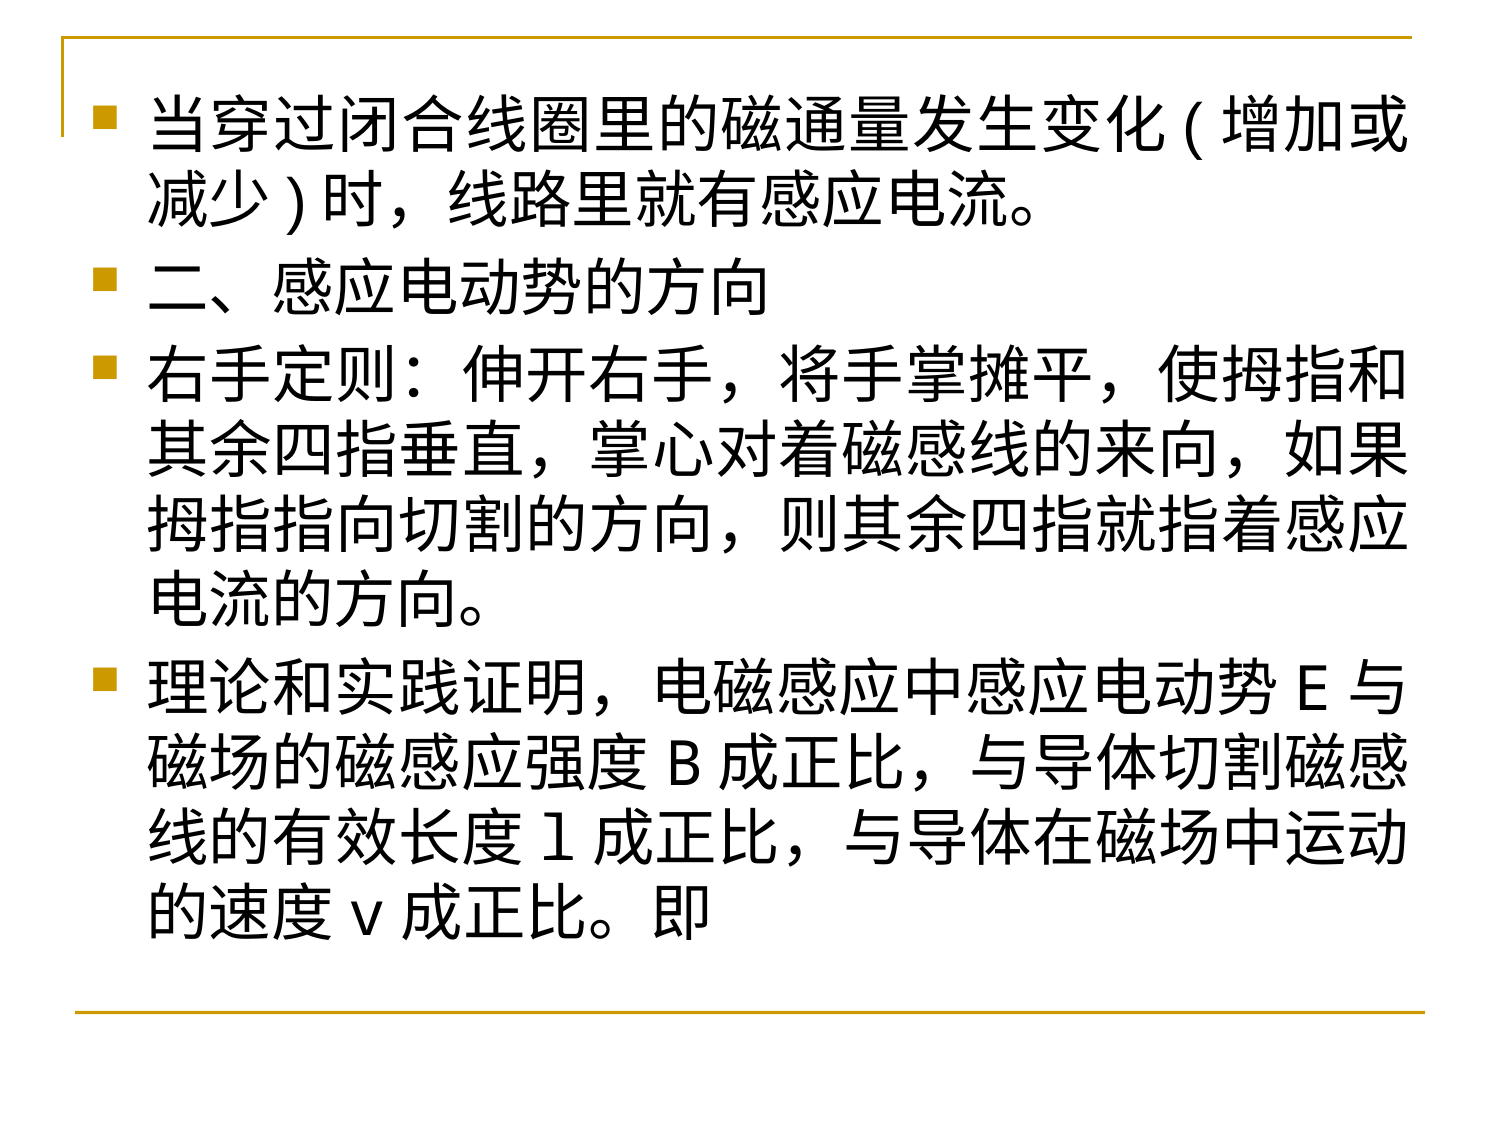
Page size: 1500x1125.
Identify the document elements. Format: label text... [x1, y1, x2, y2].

list 当穿过闭合线圈里的磁通量发生变化(增加或减少)时，线路里就有感应电流。 二、感应电动势的方向 右手定则：伸开右手，将手掌摊平，使拇指和其余四指垂直，掌心对着磁感线的来向，如果拇指指向切割的方向，则其余四指就指着感应电流的方向。 理论和实践证明，电磁感应中感应电动势E与磁场的磁感应强度B成正比，与导体切割磁感线的有效长度l成正比，与导体在磁场中运动的速度v成正比。即 [74, 77, 1426, 1026]
